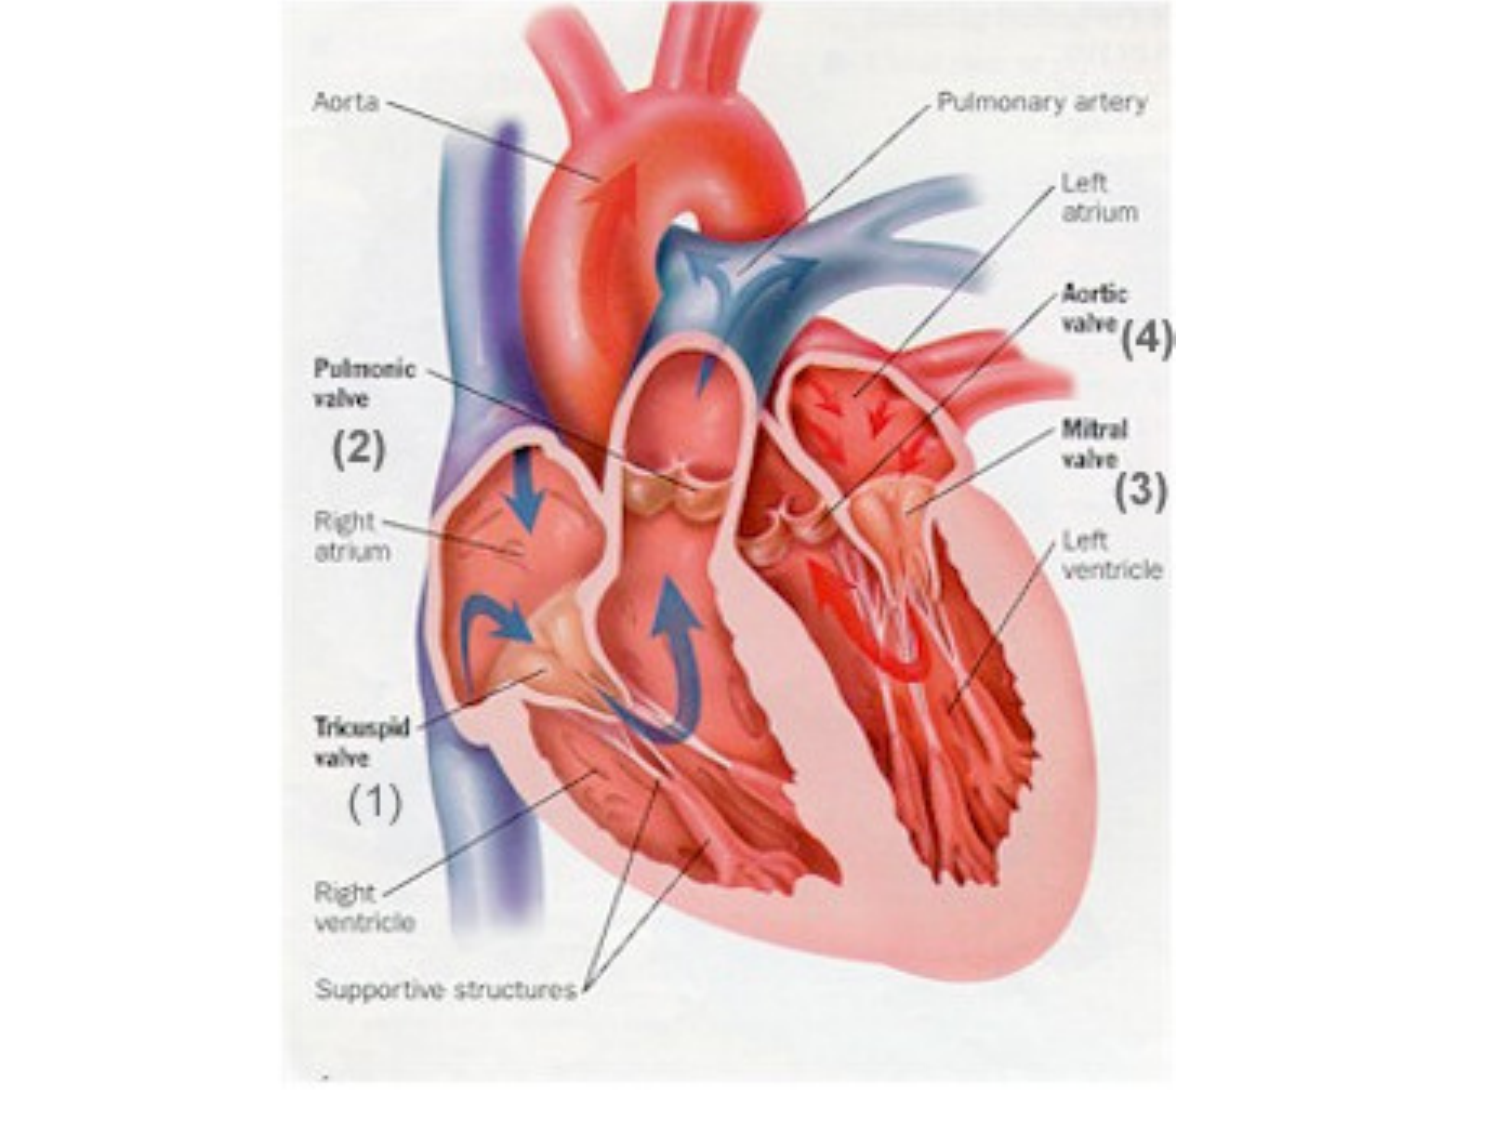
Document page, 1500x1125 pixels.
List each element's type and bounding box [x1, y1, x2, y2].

picture [277, 0, 1176, 1093]
